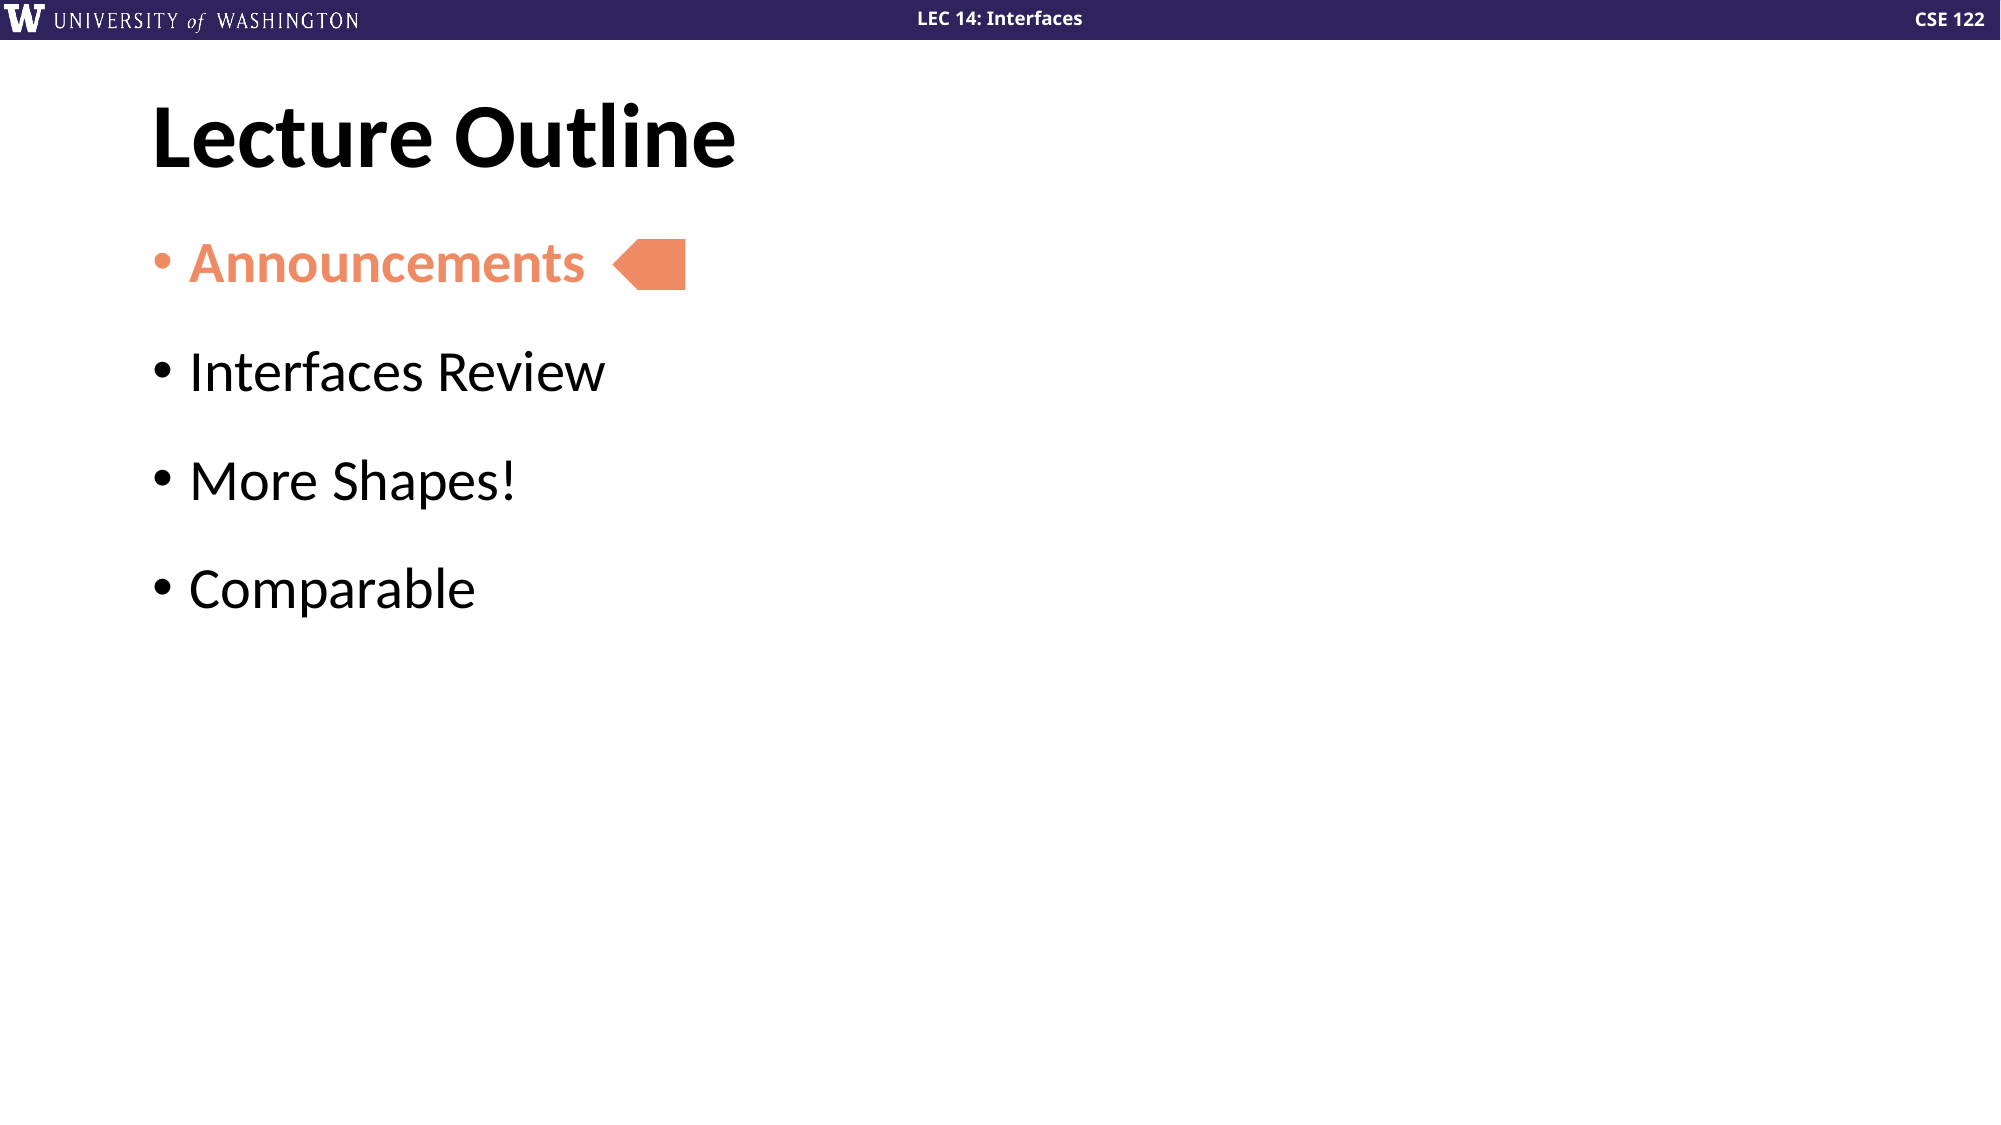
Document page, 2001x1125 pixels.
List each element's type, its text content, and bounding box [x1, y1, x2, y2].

title Lecture Outline [137, 74, 1863, 200]
text_box [612, 239, 686, 290]
picture [4, 4, 358, 33]
list Announcements Interfaces Review More Shapes! Comparable [137, 224, 1863, 1014]
